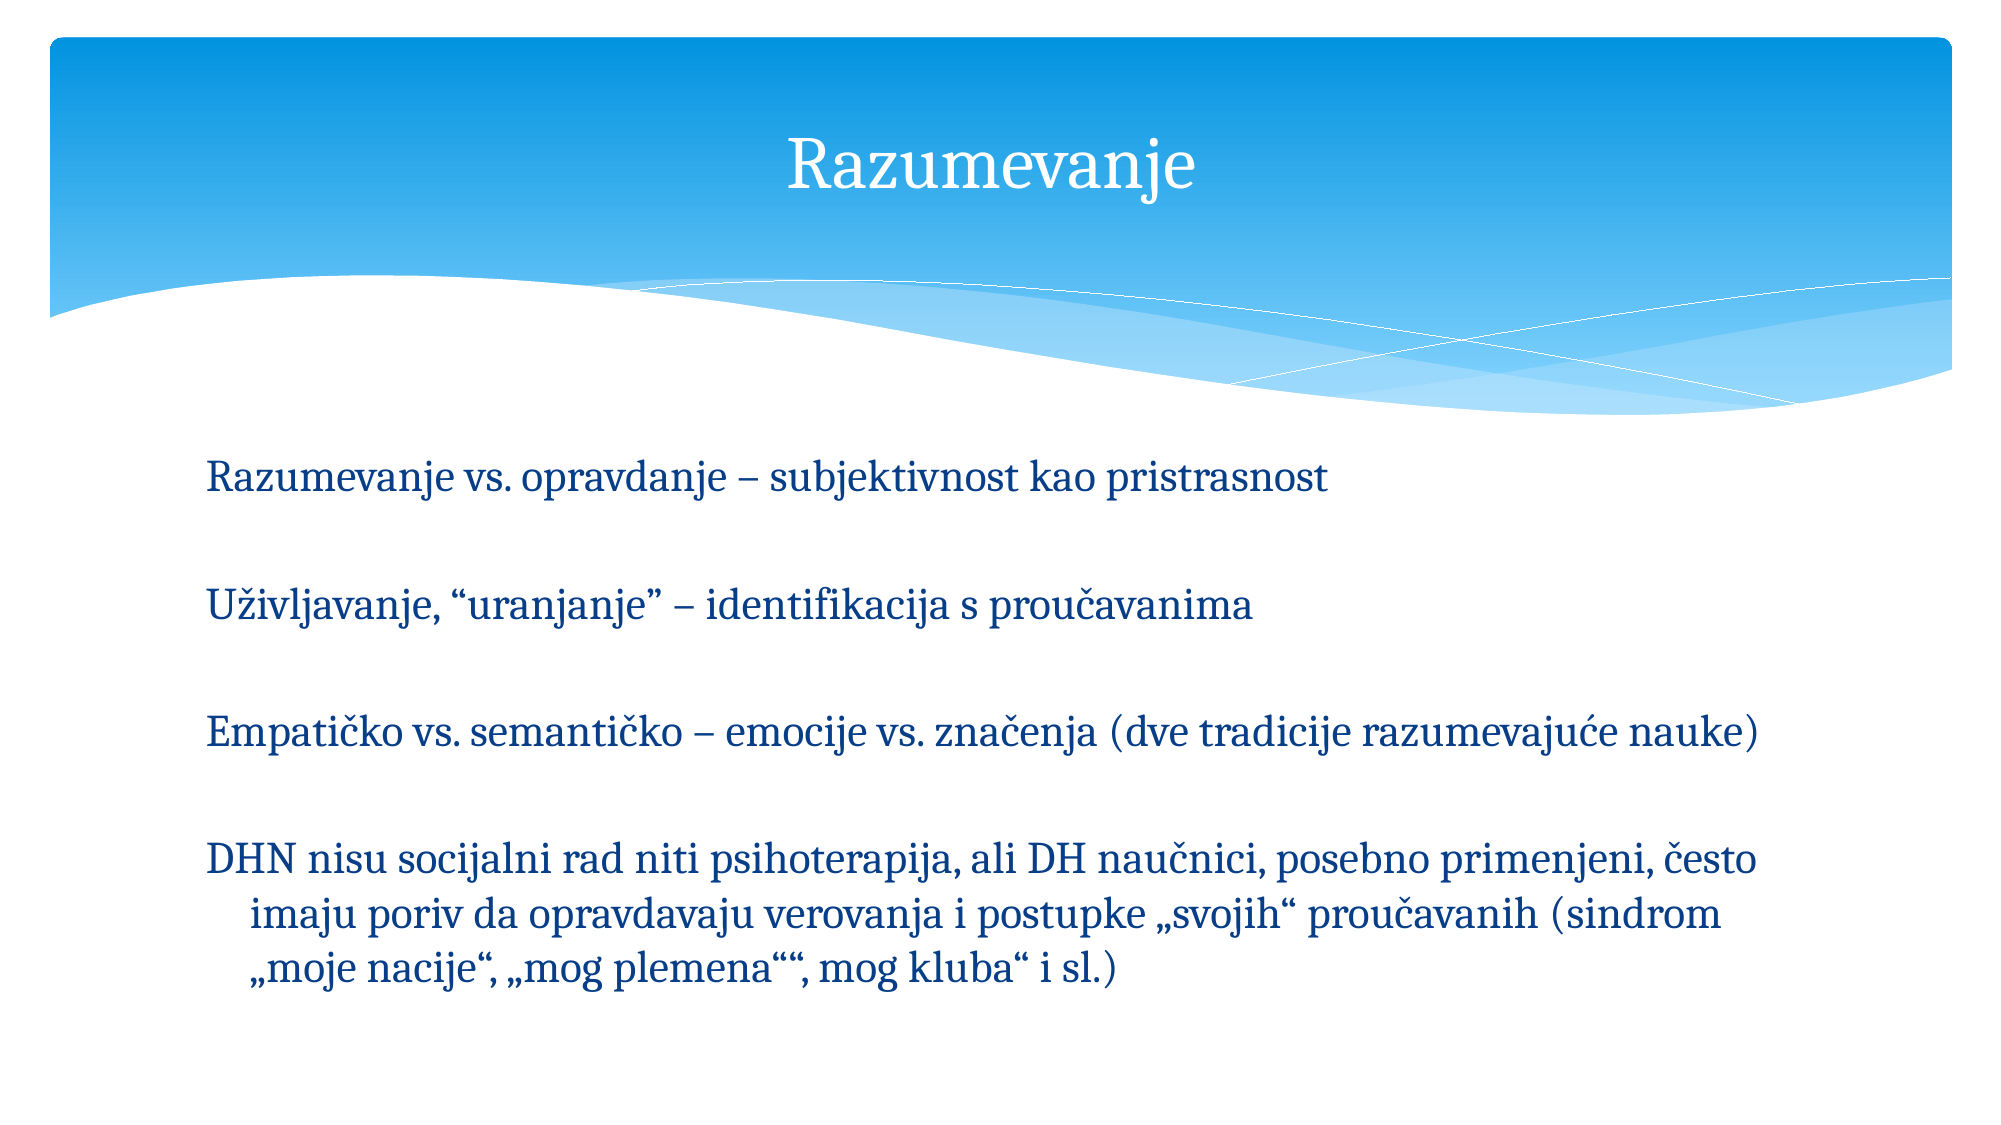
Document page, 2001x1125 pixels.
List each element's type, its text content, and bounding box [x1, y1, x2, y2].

list Razumevanje vs. opravdanje – subjektivnost kao pristrasnost Uživljavanje, “uranjanje” – identifikacija s proučavanima Empatičko vs. semantičko – emocije vs. značenja (dve tradicije razumevajuće nauke) DHN nisu socijalni rad niti psihoterapija, ali DH naučnici, posebno primenjeni, često imaju poriv da opravdavaju verovanja i postupke „svojih“ proučavanih (sindrom „moje nacije“, „mog plemena““, mog kluba“ i sl.) [190, 438, 1812, 1005]
title Razumevanje [99, 55, 1900, 261]
